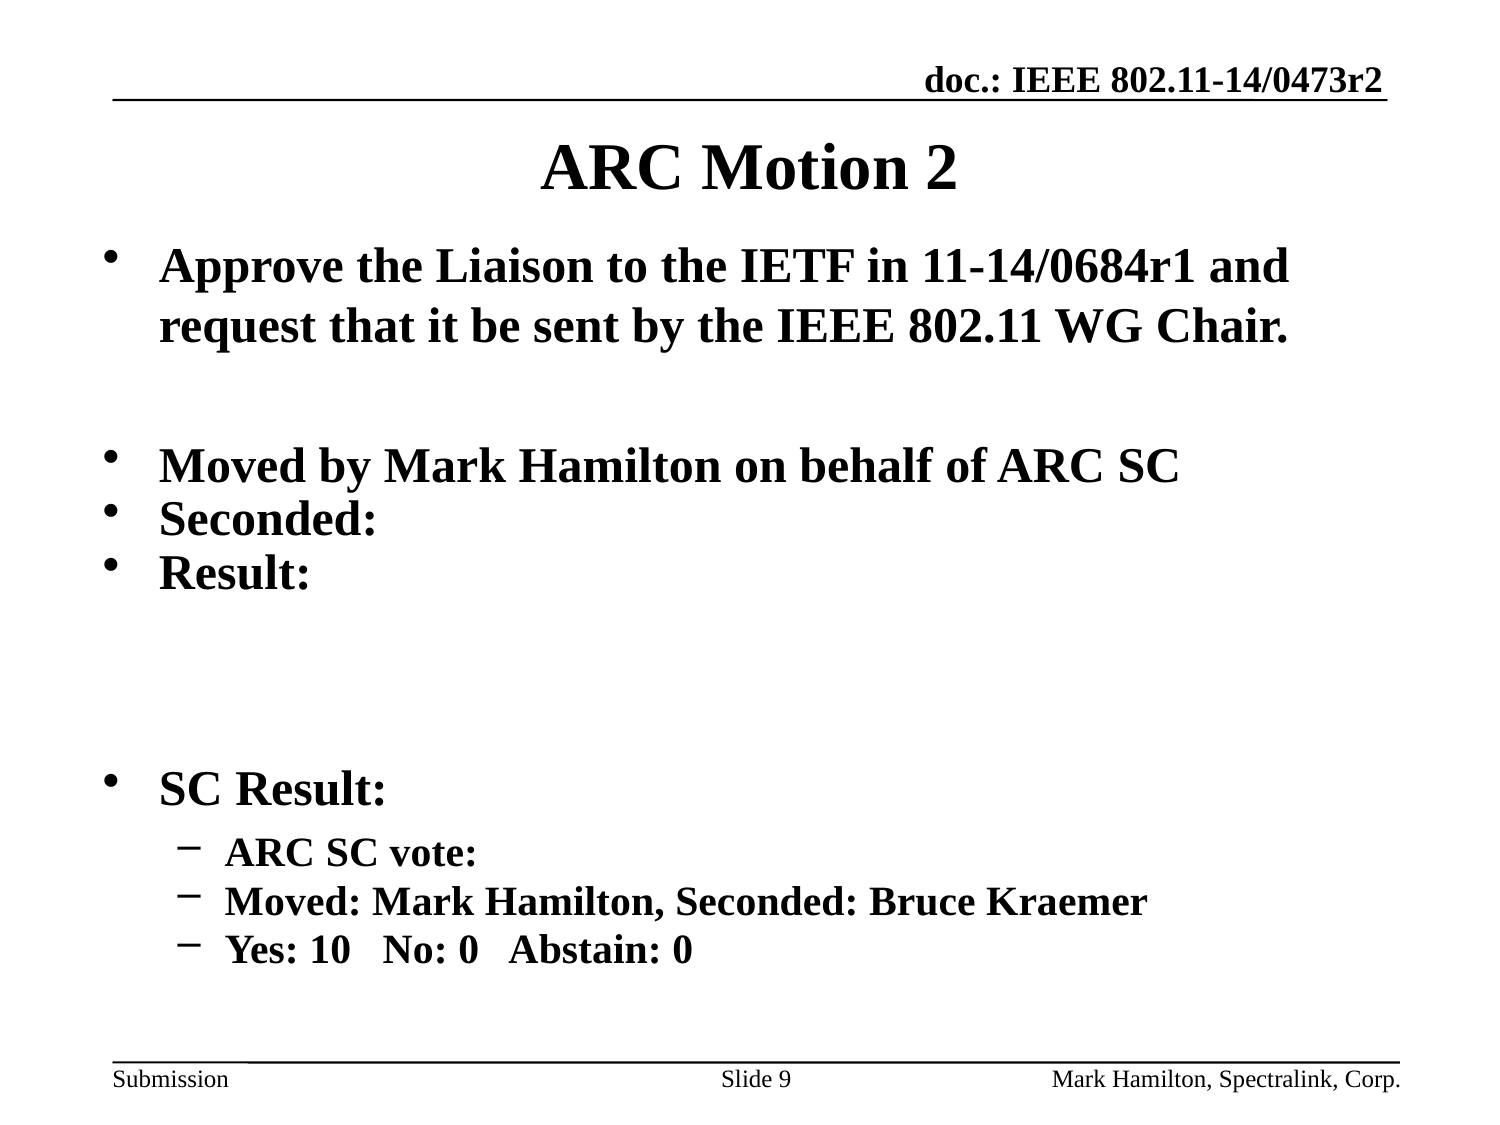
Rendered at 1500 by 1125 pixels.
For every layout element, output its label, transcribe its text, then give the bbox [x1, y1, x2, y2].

title ARC Motion 2 [112, 112, 1388, 213]
footer Mark Hamilton, Spectralink, Corp. [1047, 1061, 1402, 1093]
slide_number Slide 9 [712, 1061, 800, 1093]
list Approve the Liaison to the IETF in 11-14/0684r1 and request that it be sent by the IEEE 802.11 WG Chair. Moved by Mark Hamilton on behalf of ARC SC Seconded: Result: SC Result: ARC SC vote: Moved: Mark Hamilton, Seconded: Bruce Kraemer Yes: 10 No: 0 Abstain: 0 [87, 224, 1388, 1038]
